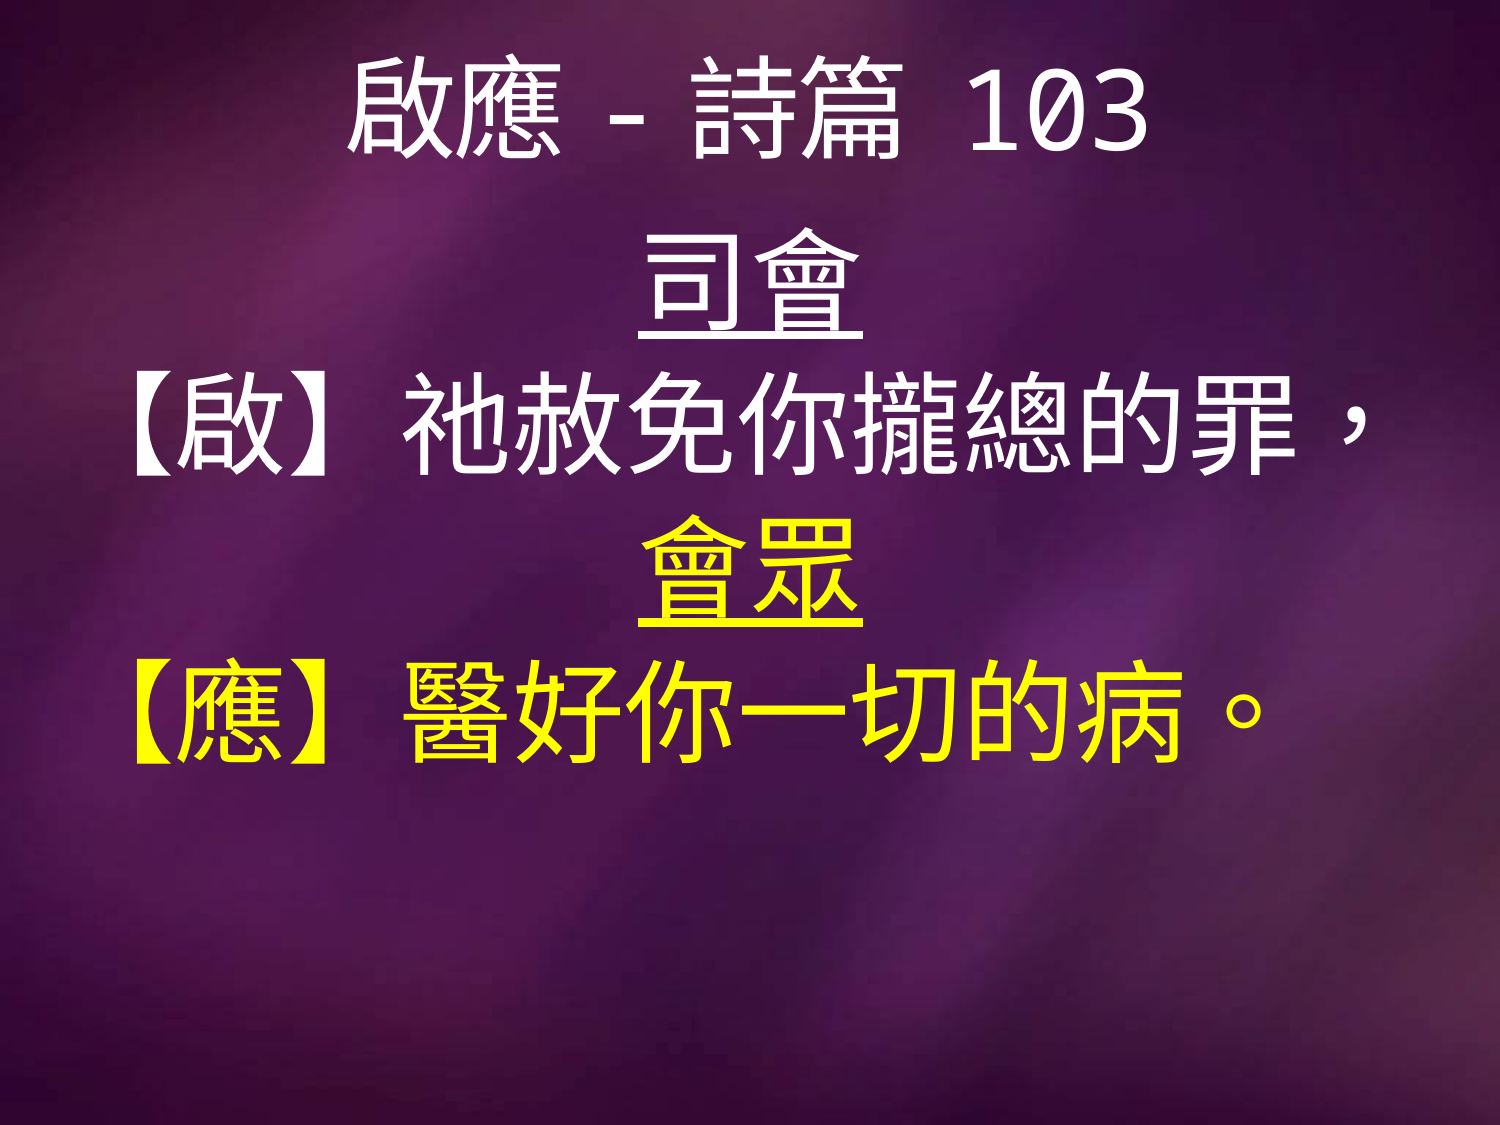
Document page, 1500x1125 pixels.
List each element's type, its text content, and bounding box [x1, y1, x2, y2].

picture [0, 0, 1500, 1125]
list 司會 【啟】祂赦免你攏總的罪， 會眾 【應】醫好你一切的病。 [62, 224, 1438, 798]
title 啟應-詩篇 103 [62, 37, 1438, 174]
